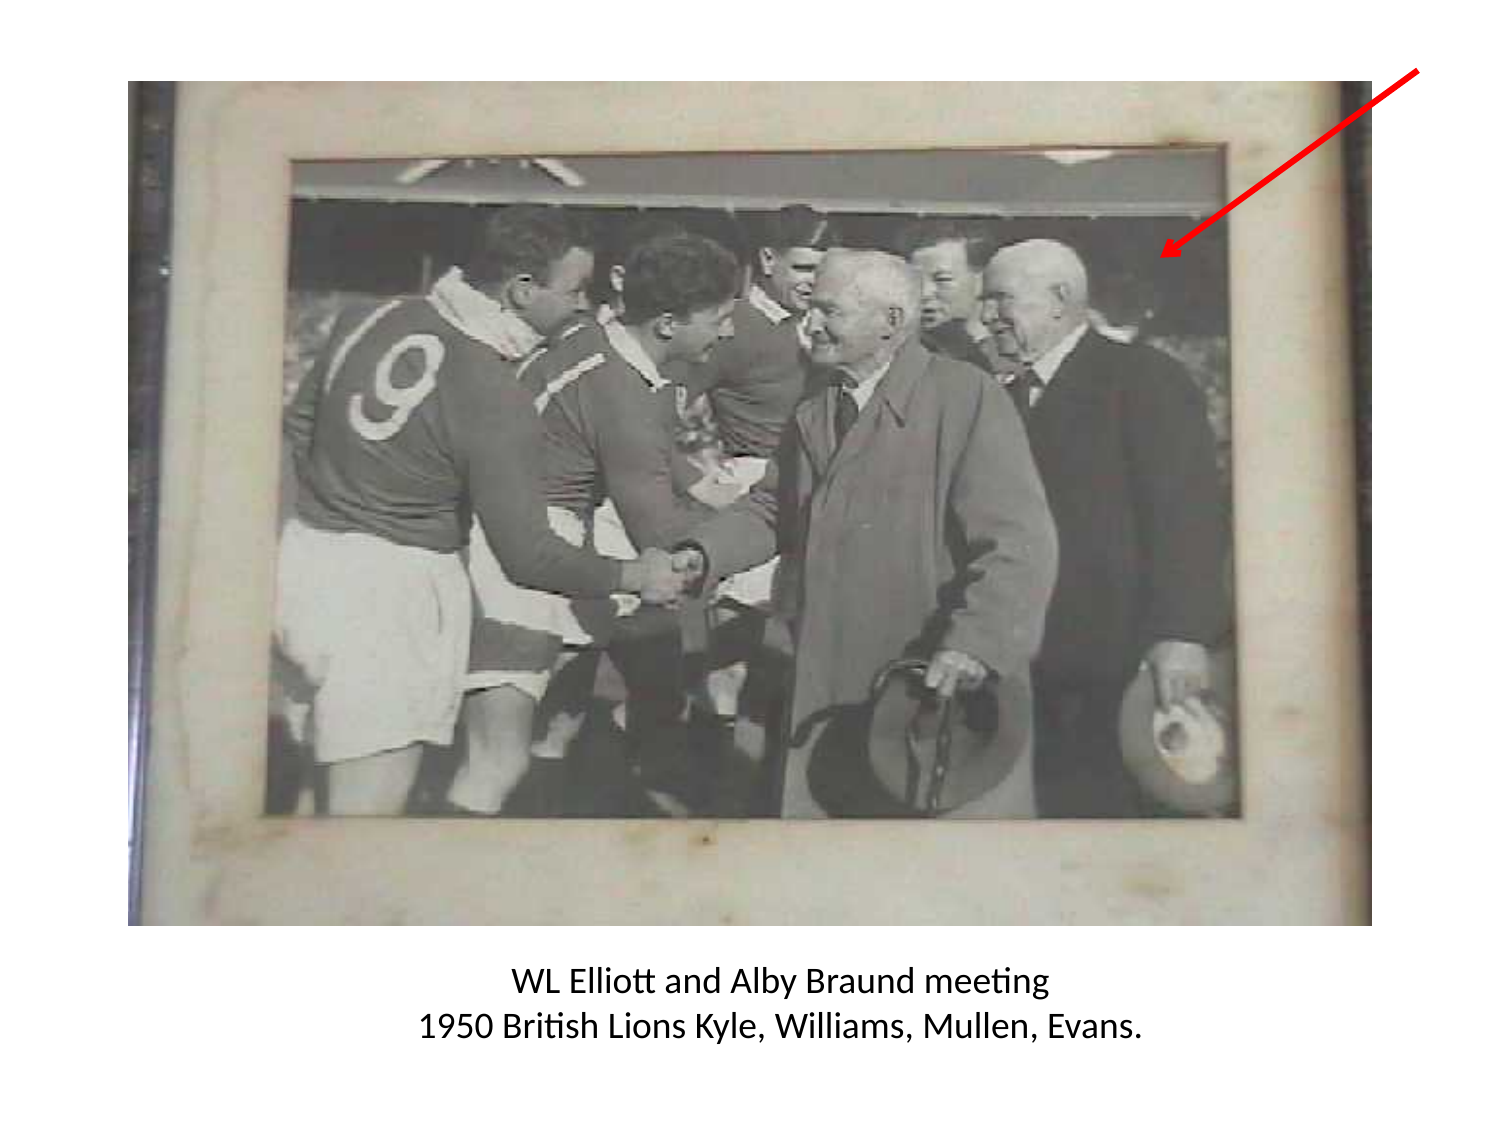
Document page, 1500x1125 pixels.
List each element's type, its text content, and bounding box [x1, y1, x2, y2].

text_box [1159, 70, 1419, 259]
text_box WL Elliott and Alby Braund meeting 1950 British Lions Kyle, Williams, Mullen, Evans. [281, 949, 1289, 1054]
picture [128, 81, 1372, 926]
